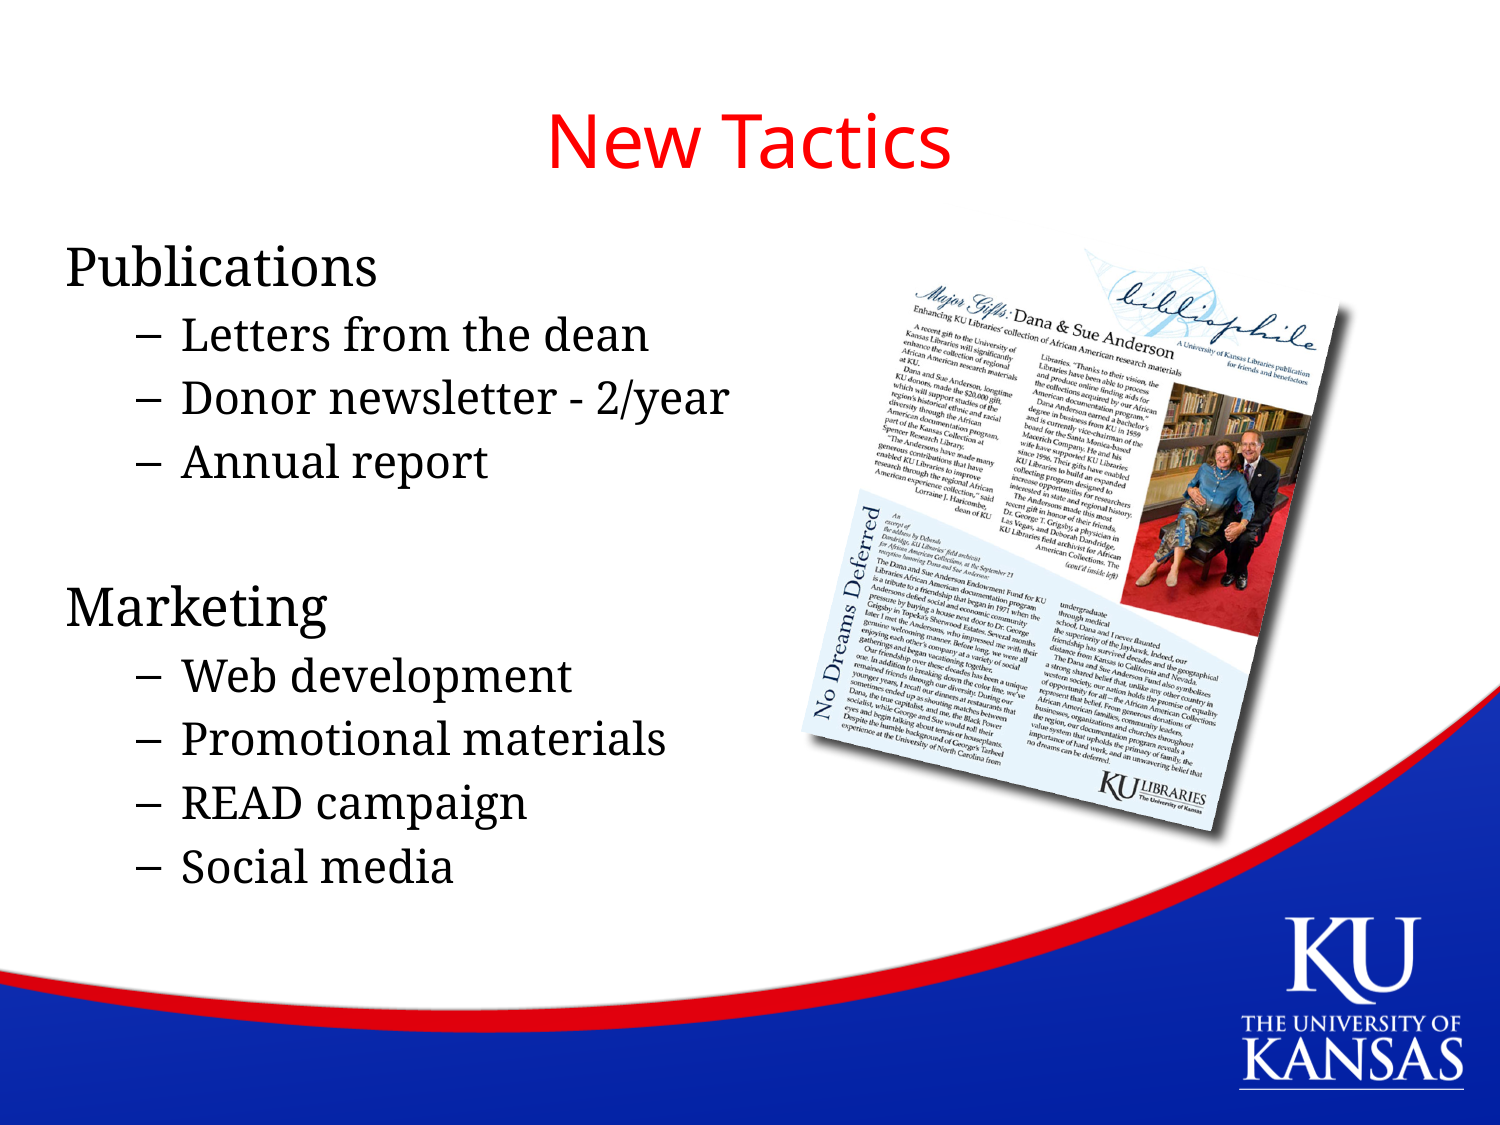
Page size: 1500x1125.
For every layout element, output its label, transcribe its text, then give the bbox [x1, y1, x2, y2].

picture [0, 200, 1500, 1125]
title New Tactics [75, 45, 1425, 233]
list Publications Letters from the dean Donor newsletter - 2/year Annual report Marketing Web development Promotional materials READ campaign Social media [50, 224, 763, 680]
